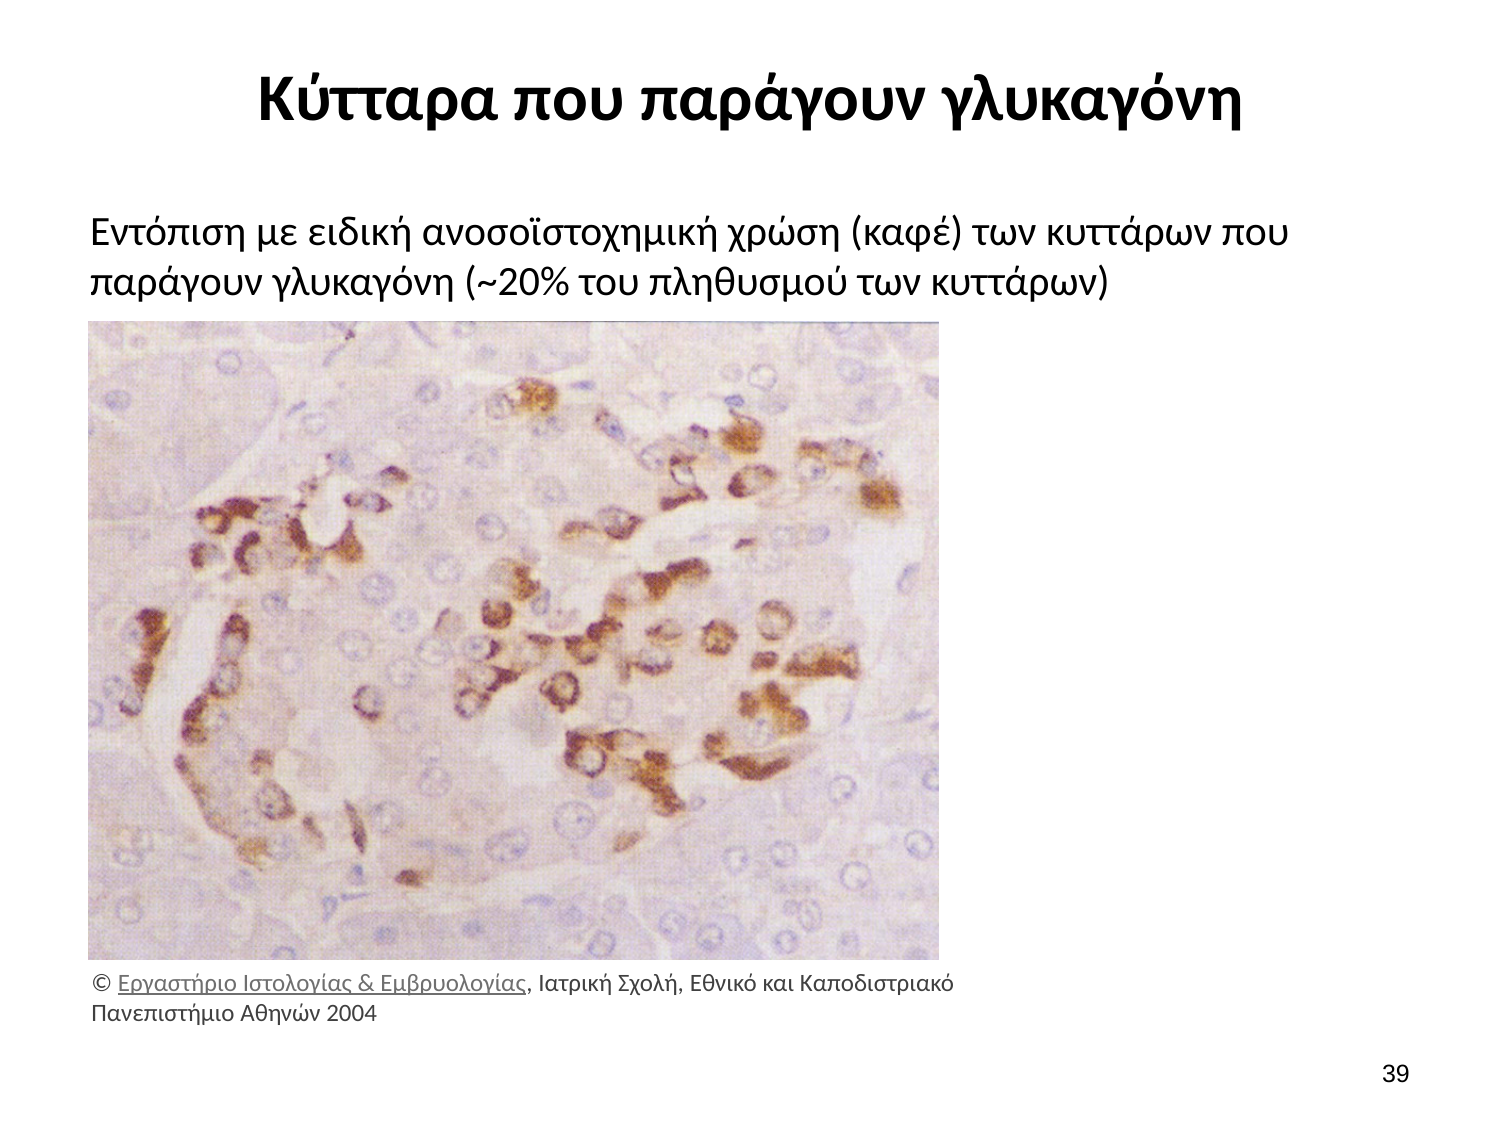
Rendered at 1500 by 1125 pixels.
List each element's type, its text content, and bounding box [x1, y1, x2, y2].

slide_number 38 [1074, 1042, 1425, 1103]
title Κύτταρα που παράγουν γλυκαγόνη [76, 19, 1427, 169]
list Εντόπιση με ειδική ανοσοϊστοχημική χρώση (καφέ) των κυττάρων που παράγουν γλυκαγόνη (~20% του πληθυσμού των κυττάρων) [75, 196, 1425, 1024]
text_box © Εργαστήριο Ιστολογίας & Εμβρυολογίας, Ιατρική Σχολή, Εθνικό και Καποδιστριακό Πανεπιστήμιο Αθηνών 2004 [76, 959, 987, 1034]
picture [88, 321, 940, 960]
